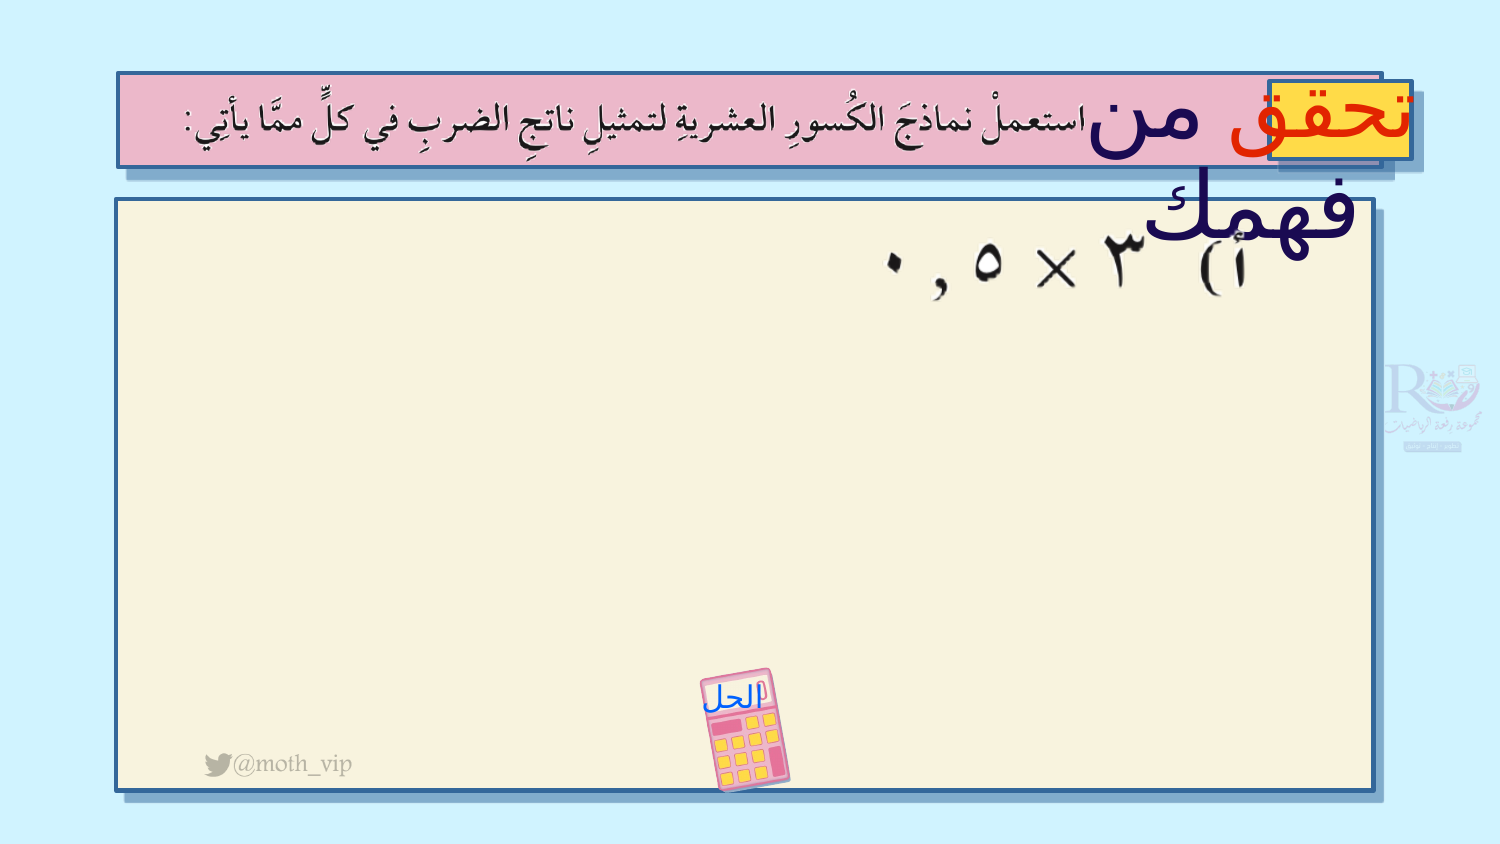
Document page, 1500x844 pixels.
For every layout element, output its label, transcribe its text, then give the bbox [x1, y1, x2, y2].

title [116, 71, 1076, 169]
list الحل [681, 660, 783, 731]
picture [699, 667, 791, 794]
picture [159, 79, 1111, 170]
picture [825, 198, 1320, 313]
text_box تحقق من فهمك [1076, 48, 1425, 266]
